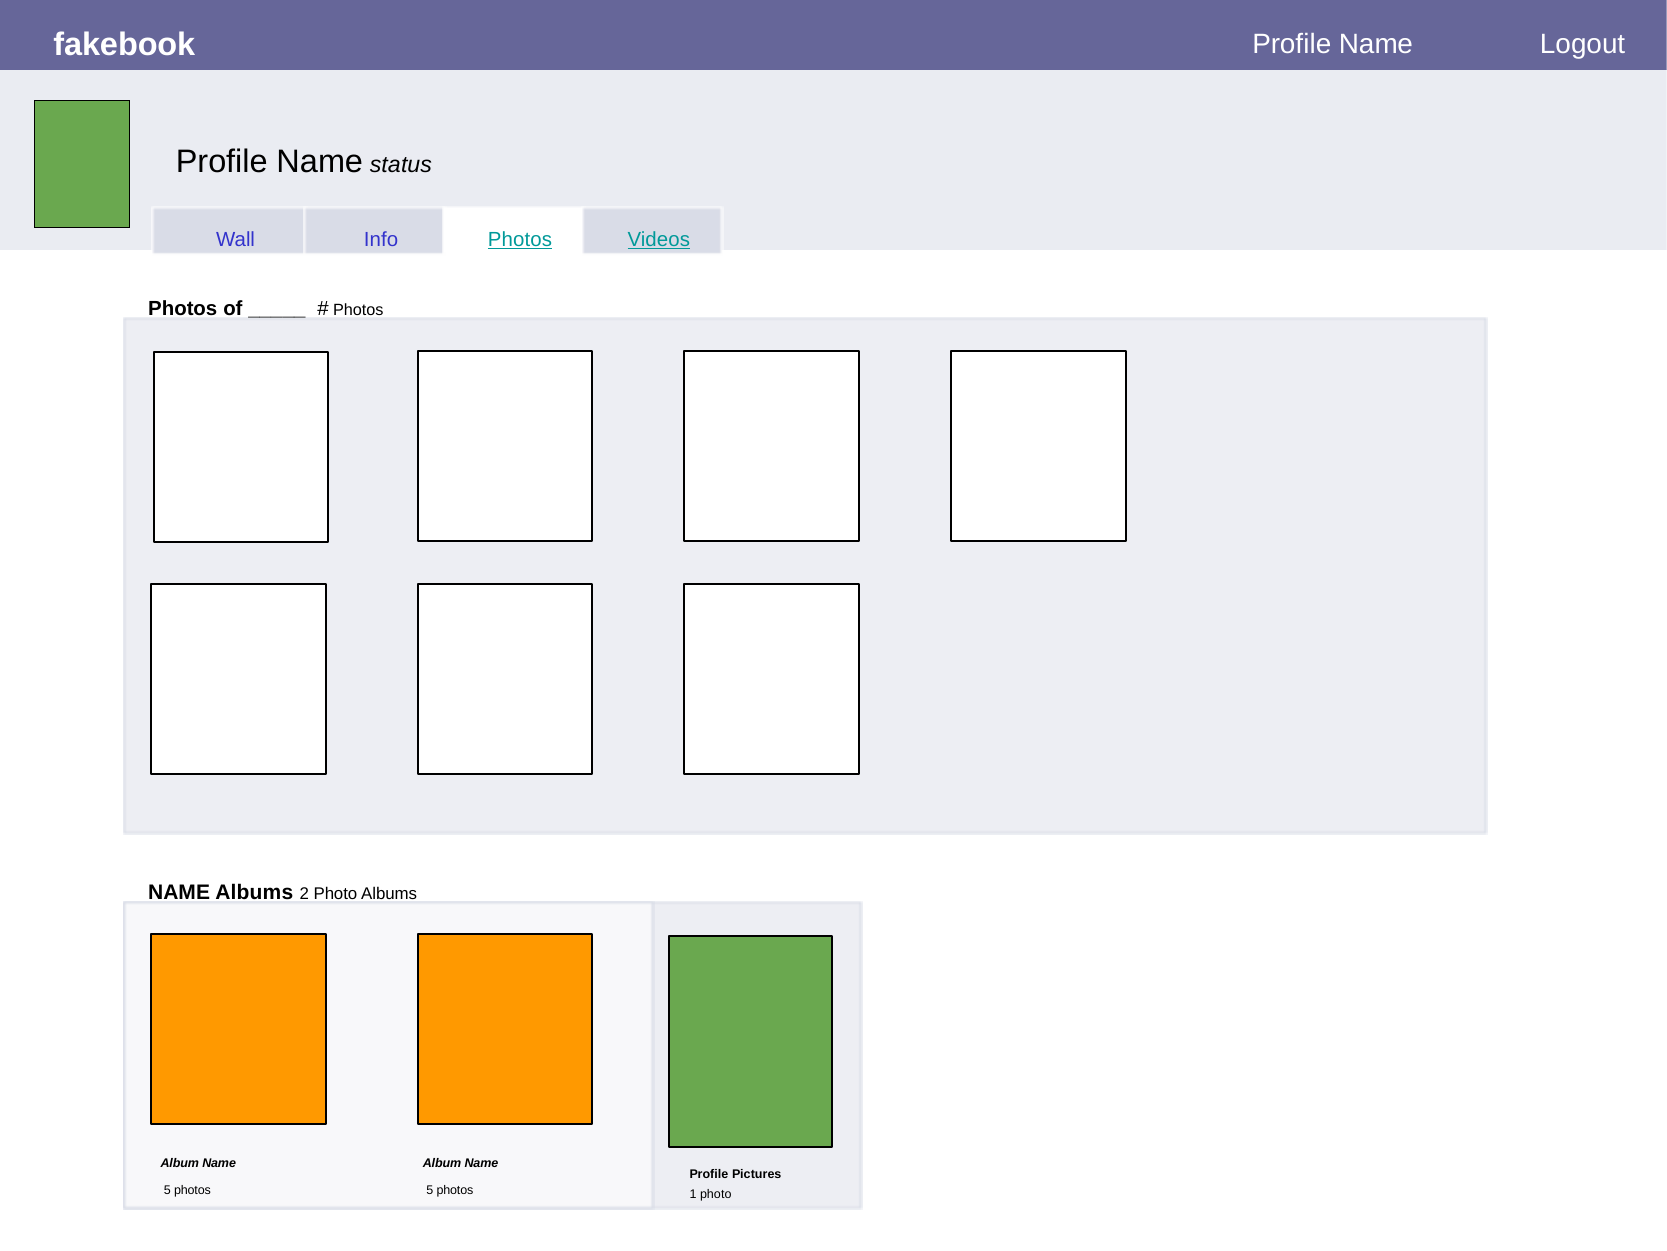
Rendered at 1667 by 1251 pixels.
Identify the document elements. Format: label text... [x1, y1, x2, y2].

text_box NAME Albums 2 Photo Albums [141, 869, 468, 898]
picture [122, 317, 1489, 836]
picture [0, 0, 1667, 258]
text_box Photos of _____ # Photos [141, 286, 468, 316]
picture [122, 900, 864, 1211]
